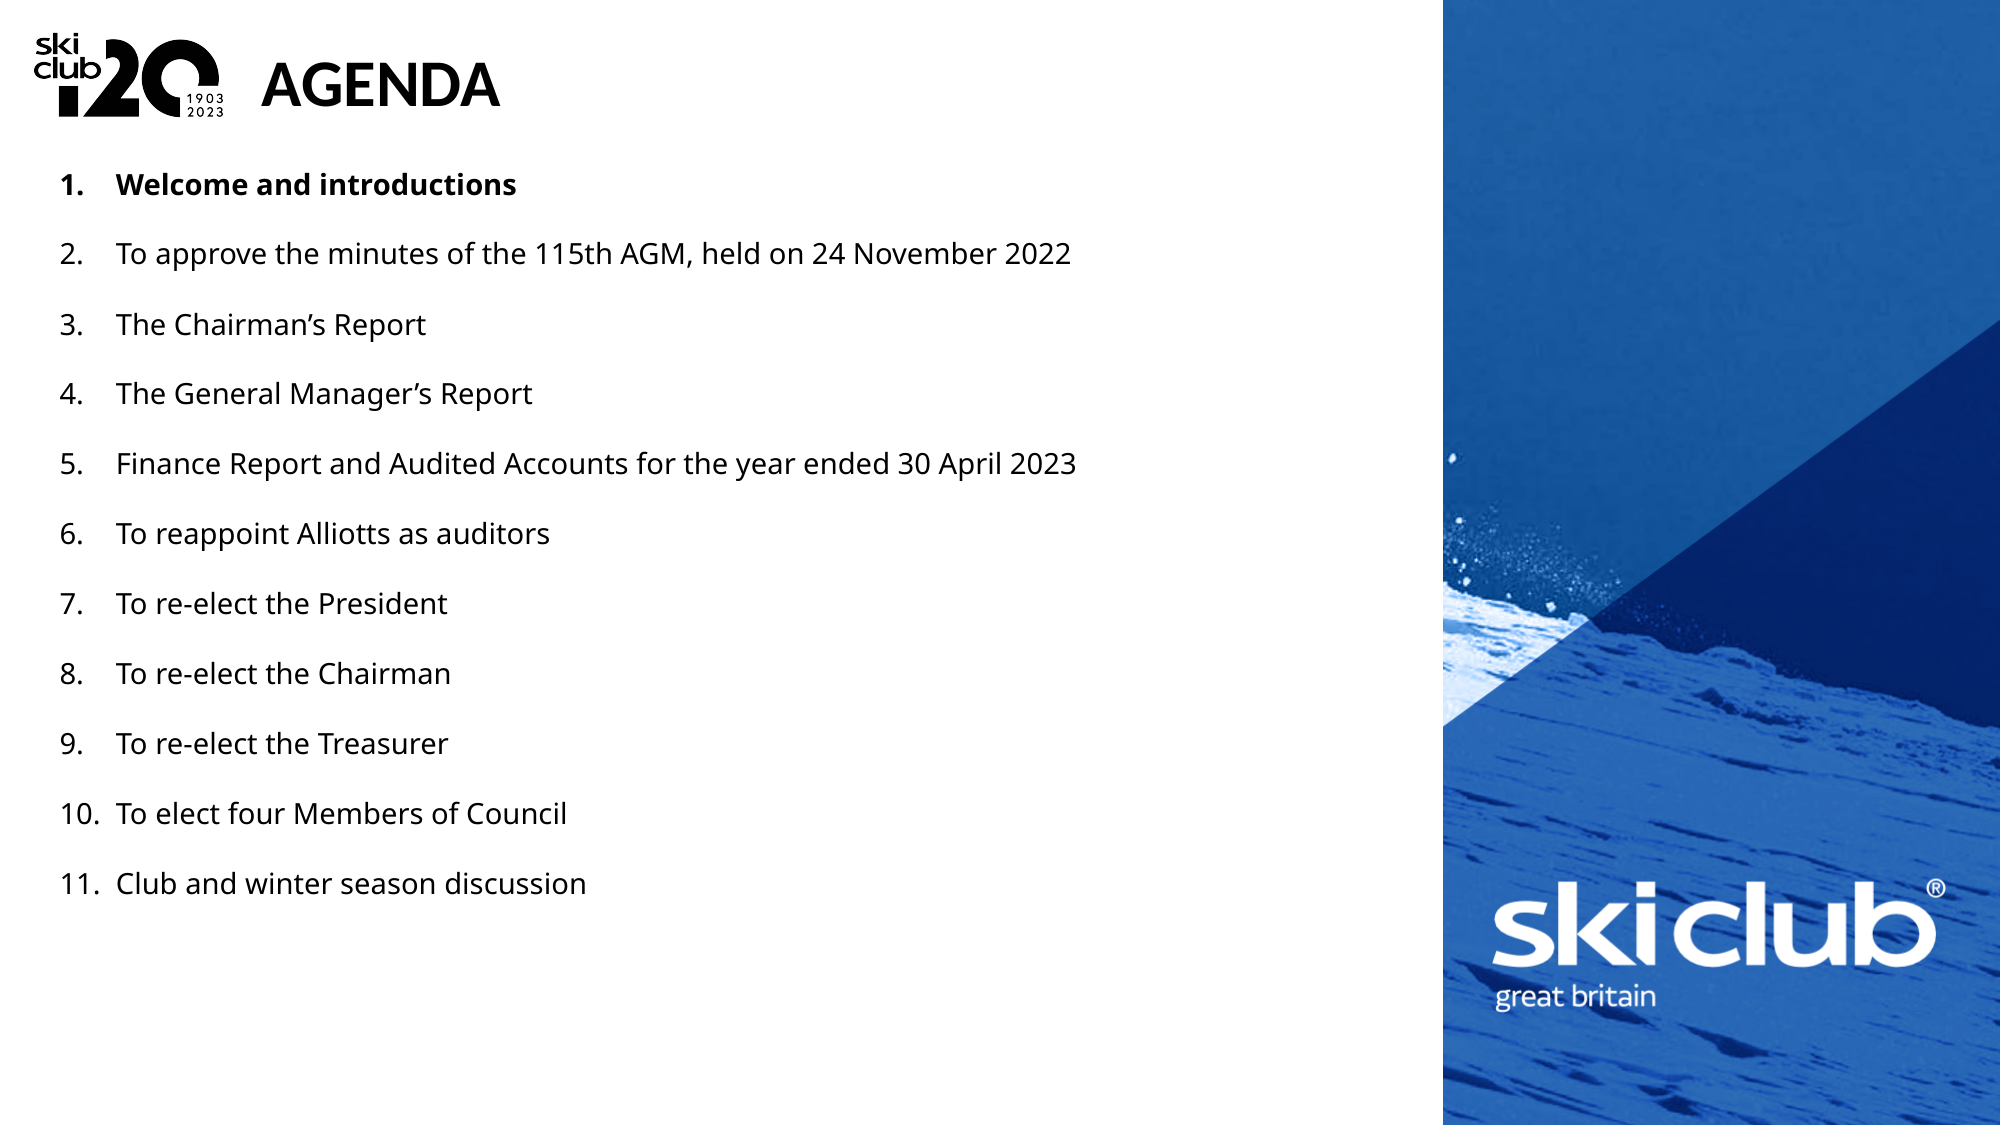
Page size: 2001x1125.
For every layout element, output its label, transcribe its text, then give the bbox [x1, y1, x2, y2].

picture [13, 14, 247, 141]
text_box Welcome and introductions To approve the minutes of the 115th AGM, held on 24 November 2022 The Chairman’s Report The General Manager’s Report Finance Report and Audited Accounts for the year ended 30 April 2023 To reappoint Alliotts as auditors To re-elect the President To re-elect the Chairman To re-elect the Treasurer To elect four Members of Council Club and winter season discussion [44, 158, 1423, 908]
text_box AGENDA [247, 32, 1368, 128]
picture [1443, 0, 2000, 1125]
